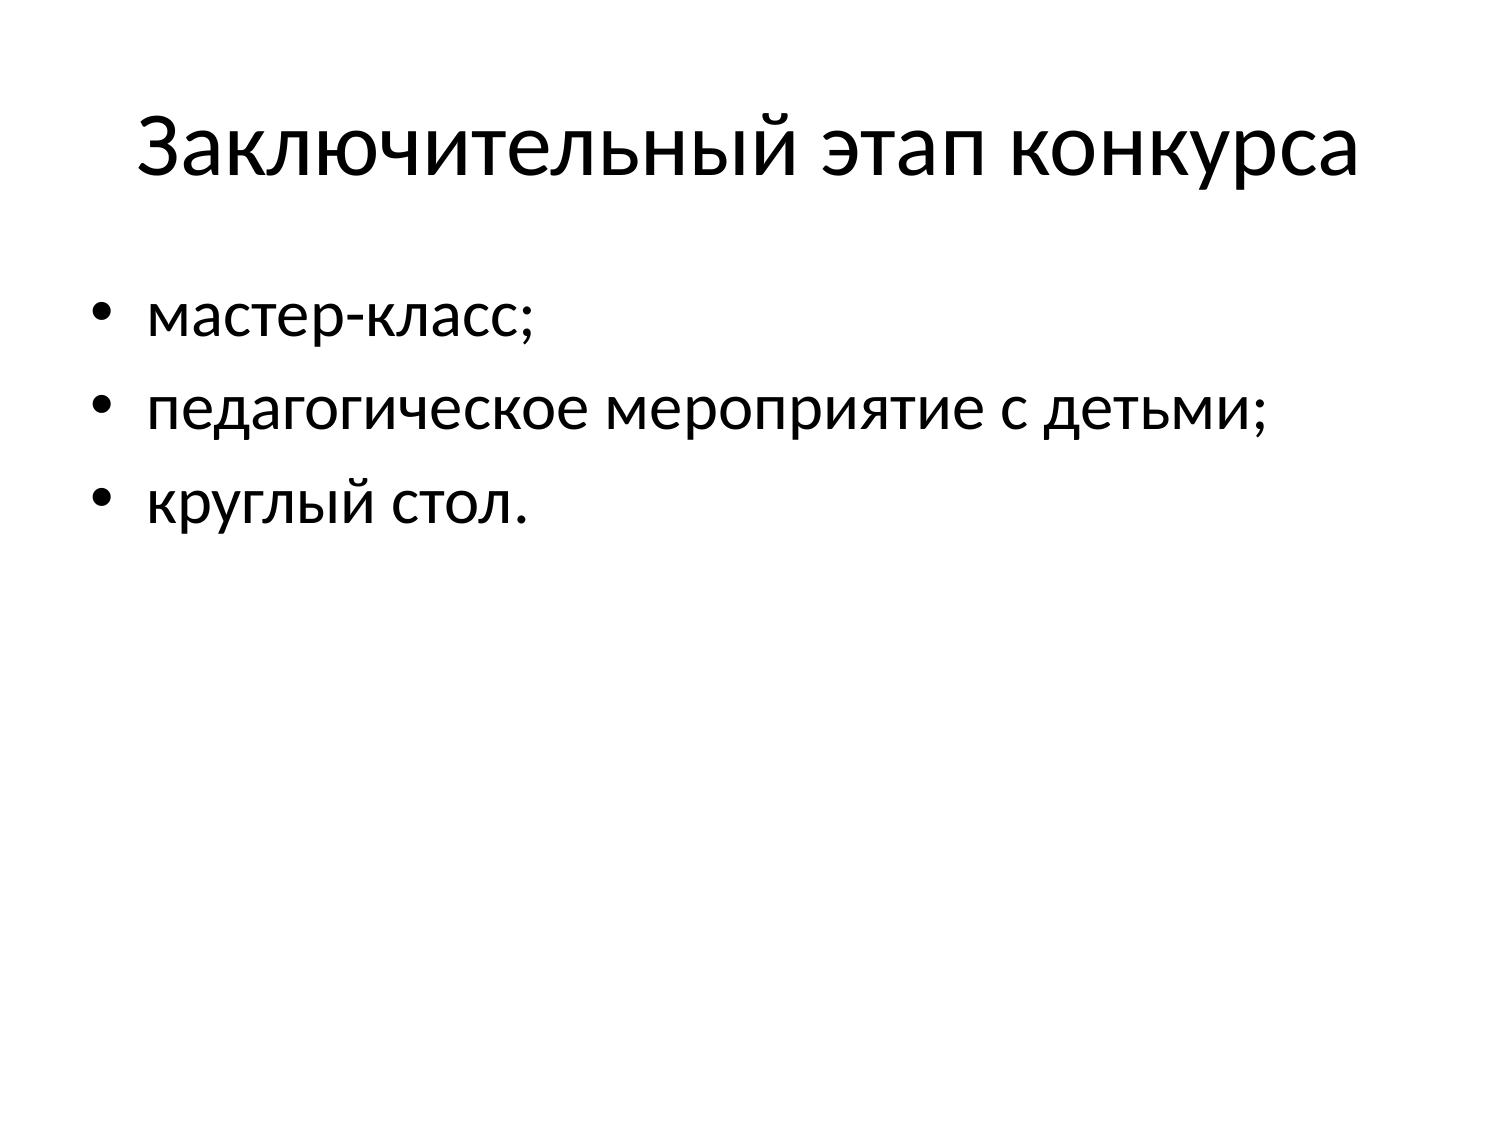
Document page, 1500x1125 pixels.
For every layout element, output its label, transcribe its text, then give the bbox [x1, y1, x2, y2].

title Заключительный этап конкурса [75, 45, 1425, 233]
list мастер-класс; педагогическое мероприятие с детьми; круглый стол. [75, 262, 1425, 1005]
